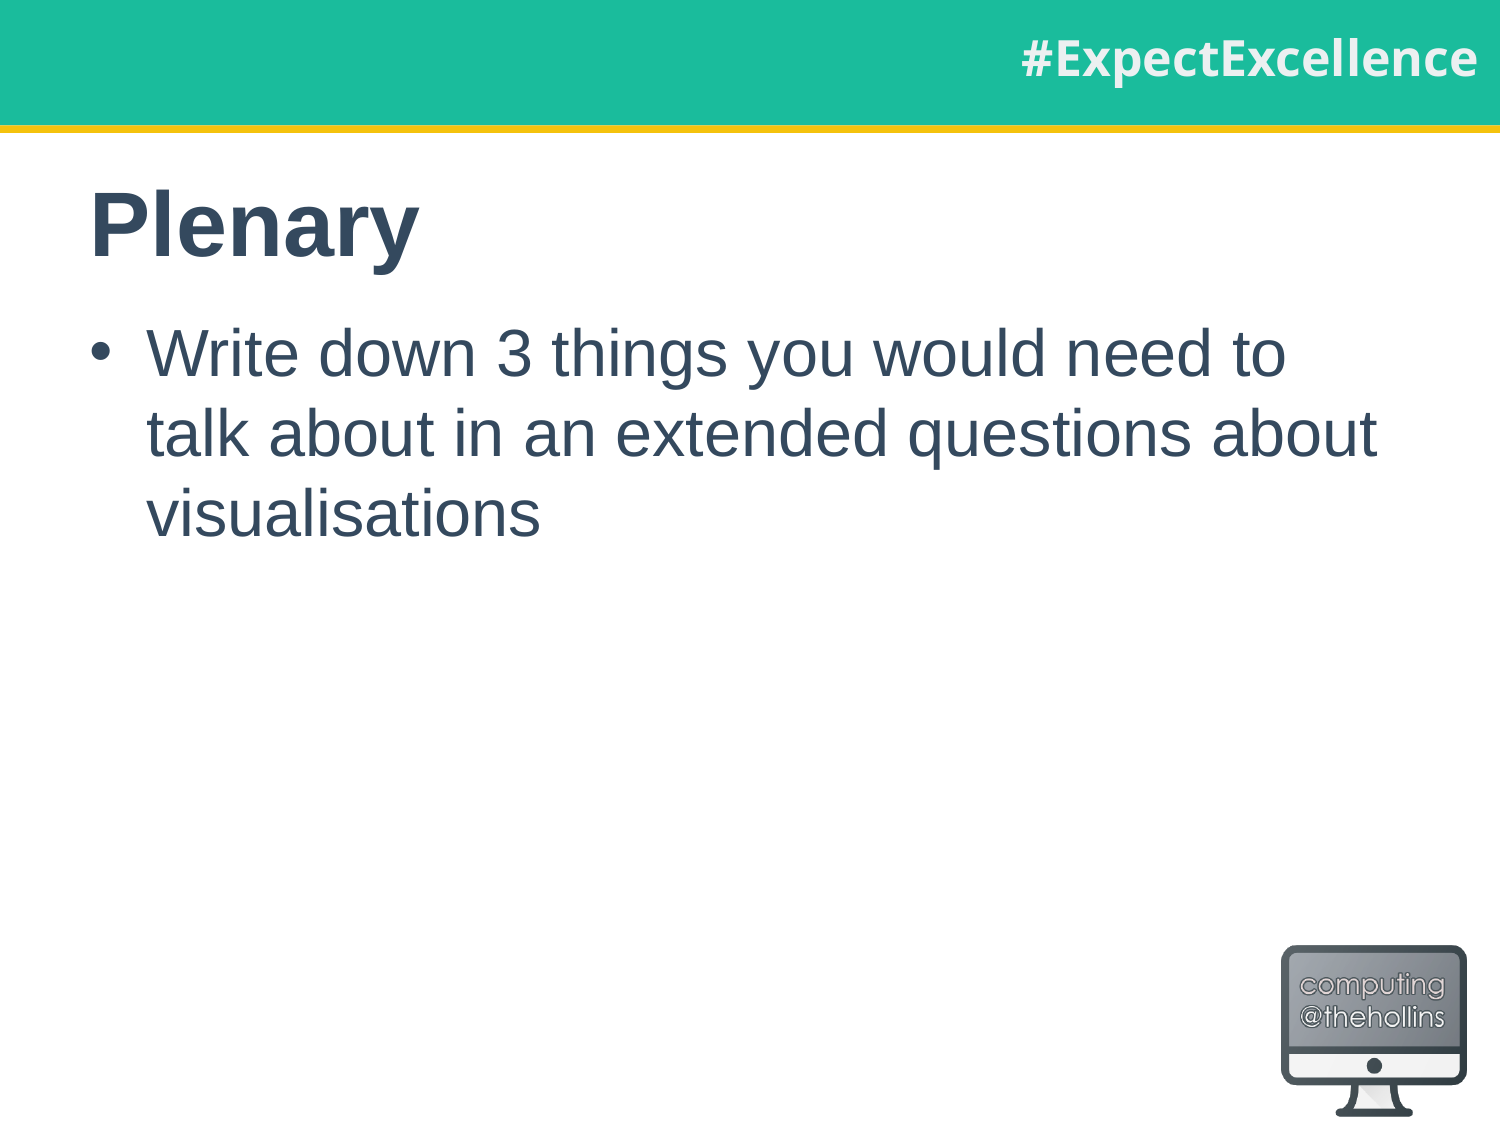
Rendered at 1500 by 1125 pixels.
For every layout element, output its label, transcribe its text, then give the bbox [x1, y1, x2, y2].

picture [1281, 937, 1467, 1124]
title Plenary [75, 157, 1425, 302]
list Write down 3 things you would need to talk about in an extended questions about visualisations [75, 302, 1425, 986]
